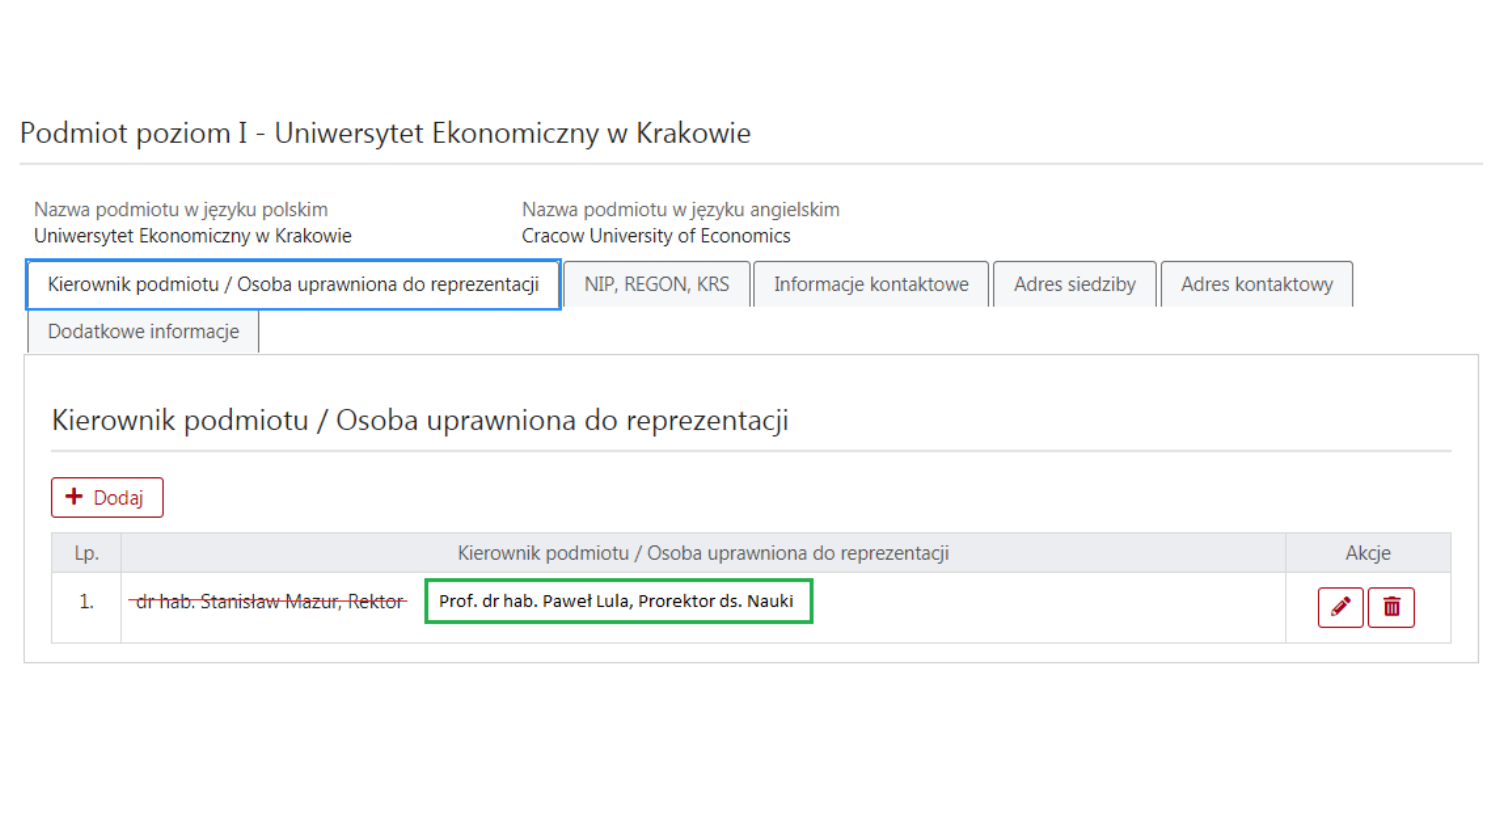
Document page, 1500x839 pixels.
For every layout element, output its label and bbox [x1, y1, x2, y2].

picture [4, 101, 1495, 674]
